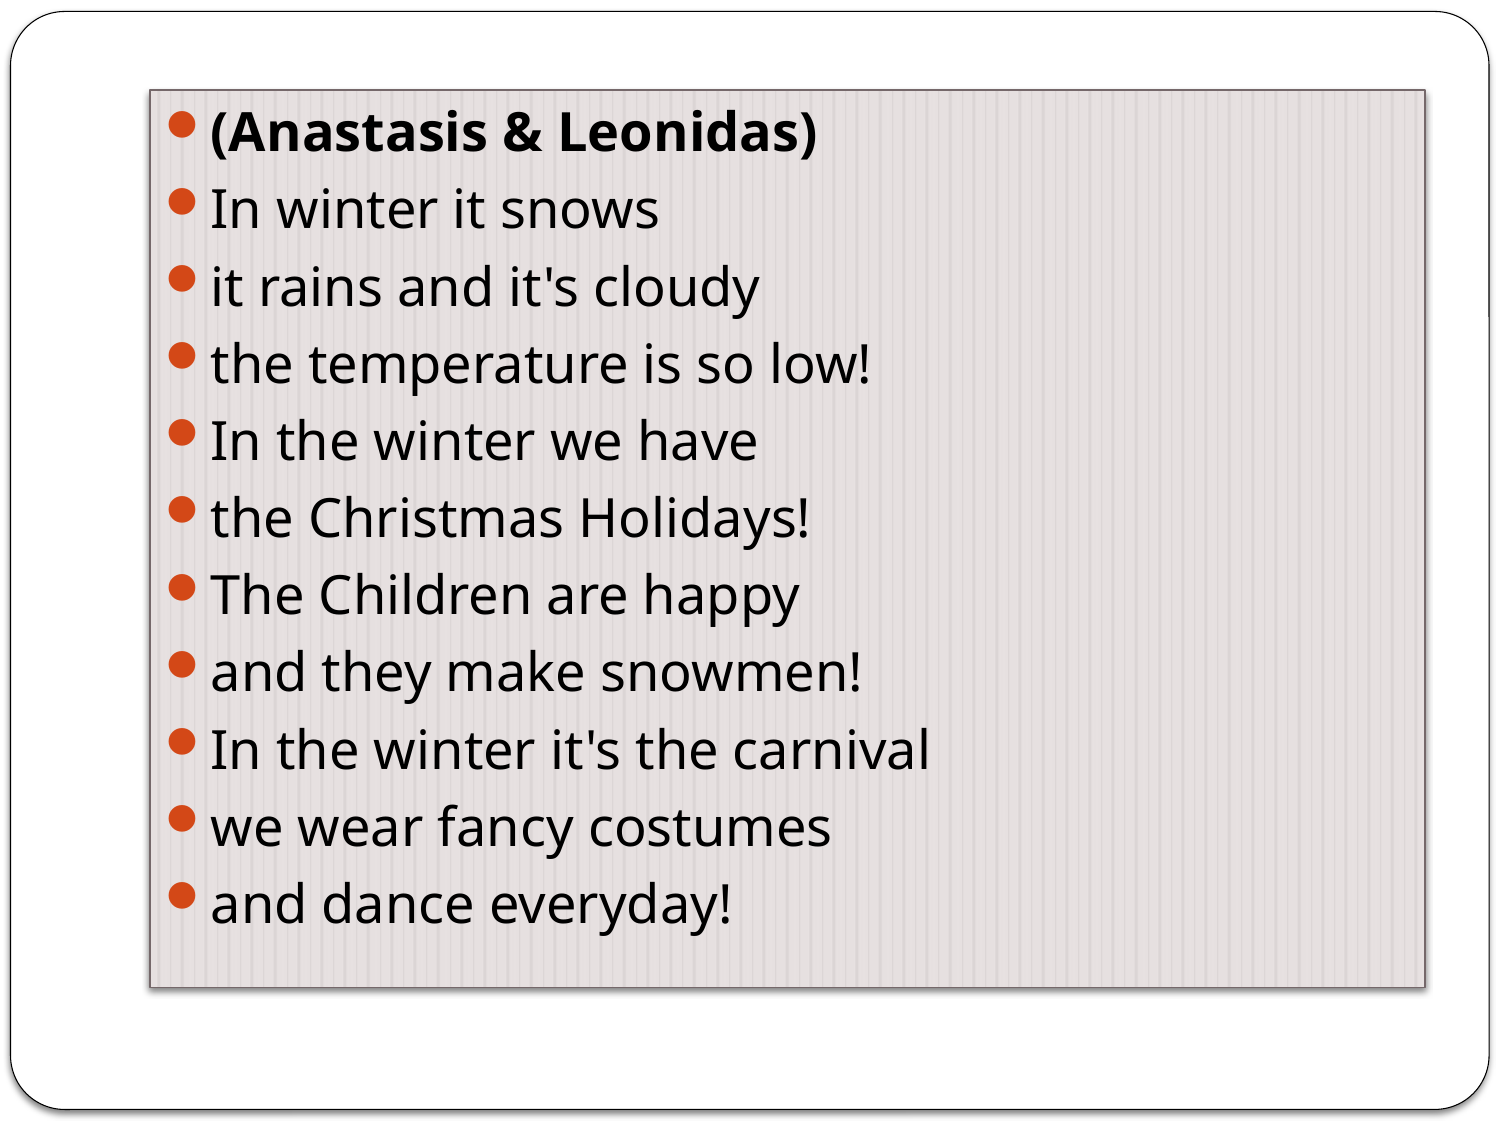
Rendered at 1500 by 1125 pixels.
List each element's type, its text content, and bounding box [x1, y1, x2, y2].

list (Anastasis & Leonidas) In winter it snows it rains and it's cloudy the temperature is so low! In the winter we have the Christmas Holidays! The Children are happy and they make snowmen! In the winter it's the carnival we wear fancy costumes and dance everyday! [149, 89, 1426, 988]
